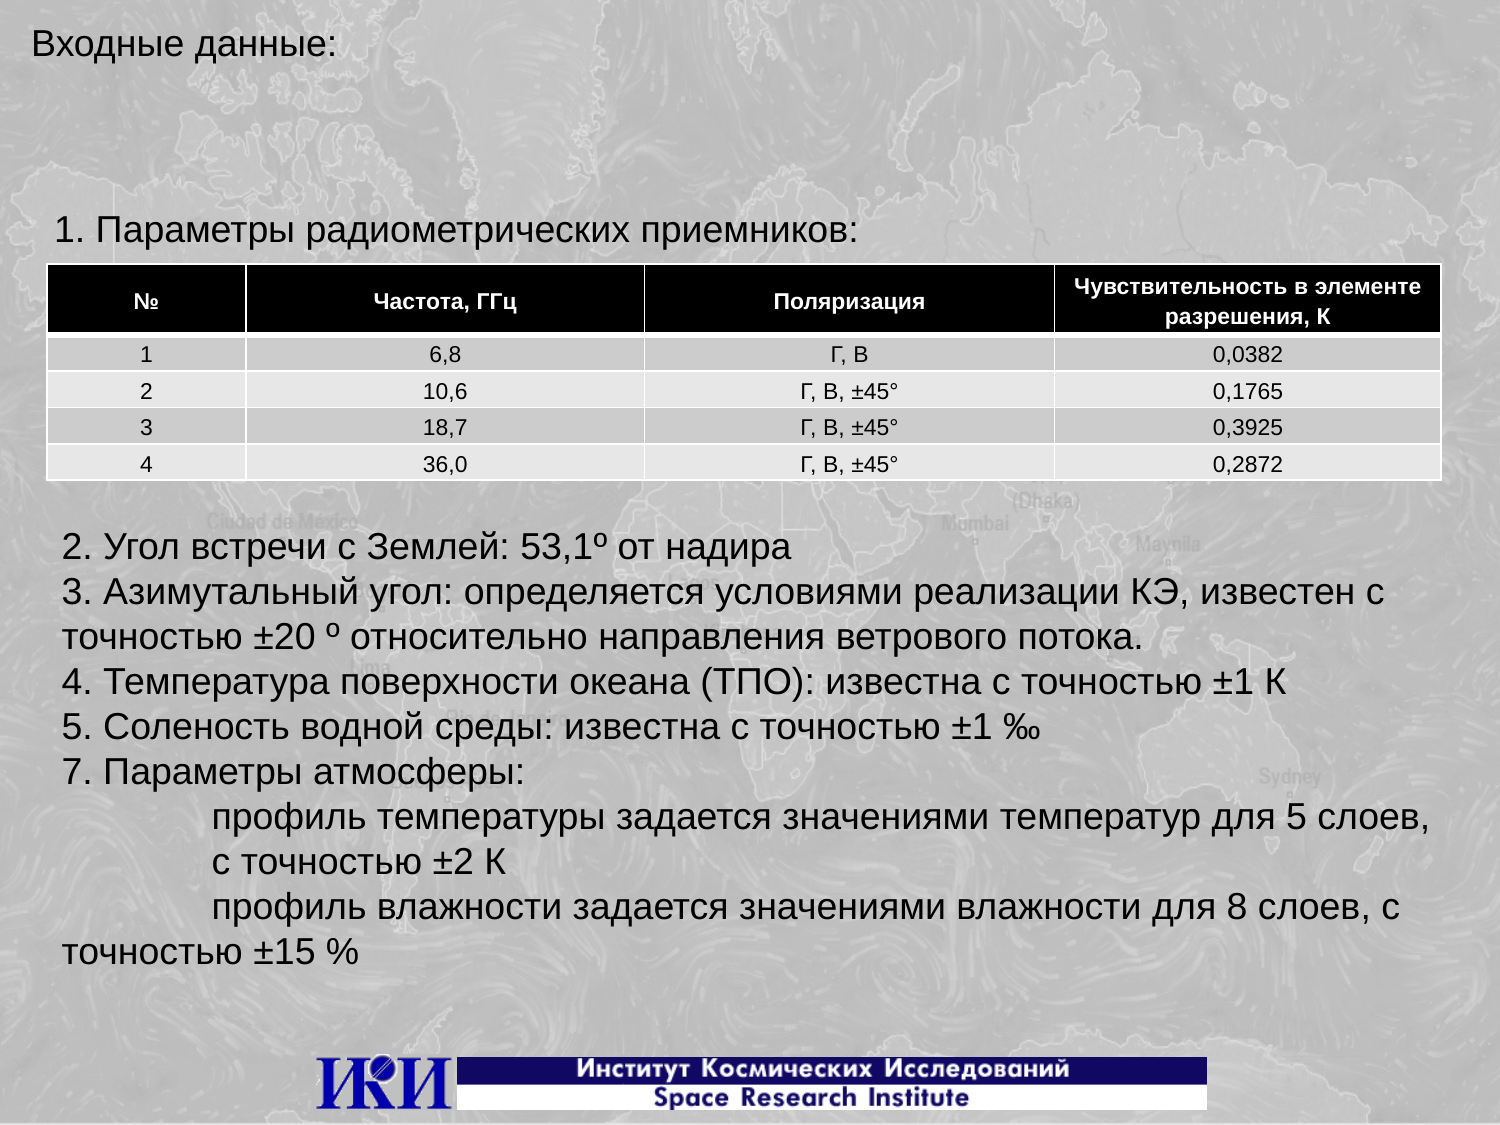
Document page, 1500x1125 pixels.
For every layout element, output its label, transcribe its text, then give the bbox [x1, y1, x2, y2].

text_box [315, 1054, 453, 1110]
table_cell 18,7 [247, 408, 644, 443]
text_box 2. Угол встречи с Землей: 53,1º от надира 3. Азимутальный угол: определяется условиями реализации КЭ, известен с точностью ±20 º относительно направления ветрового потока. 4. Температура поверхности океана (ТПО): известна с точностью ±1 К 5. Соленость водной среды: известна с точностью ±1 ‰ 7. Параметры атмосферы: профиль температуры задается значениями температур для 5 слоев, с точностью ±2 К профиль влажности задается значениями влажности для 8 слоев, с точностью ±15 % [46, 514, 1477, 980]
table_cell 0,2872 [1055, 445, 1440, 479]
table_header № [48, 265, 245, 332]
table_cell Г, В, ±45° [645, 372, 1054, 407]
table_cell 2 [48, 372, 245, 407]
table_cell 4 [48, 445, 245, 479]
table_cell Г, В [645, 338, 1054, 370]
text_box 1. Параметры радиометрических приемников: [39, 197, 875, 257]
table_cell 1 [48, 338, 245, 370]
table_header Чувствительность в элементе разрешения, К [1055, 265, 1440, 332]
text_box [456, 1057, 1208, 1110]
table_cell Г, В, ±45° [645, 445, 1054, 479]
table_header Частота, ГГц [247, 265, 644, 332]
table_cell 36,0 [247, 445, 644, 479]
table_header Поляризация [645, 265, 1054, 332]
text_box Входные данные: [16, 11, 353, 72]
table_cell 0,0382 [1055, 338, 1440, 370]
table_cell 10,6 [247, 372, 644, 407]
table_cell 0,3925 [1055, 408, 1440, 443]
table_cell 3 [48, 408, 245, 443]
table_cell 6,8 [247, 338, 644, 370]
table_cell Г, В, ±45° [645, 408, 1054, 443]
table_cell 0,1765 [1055, 372, 1440, 407]
